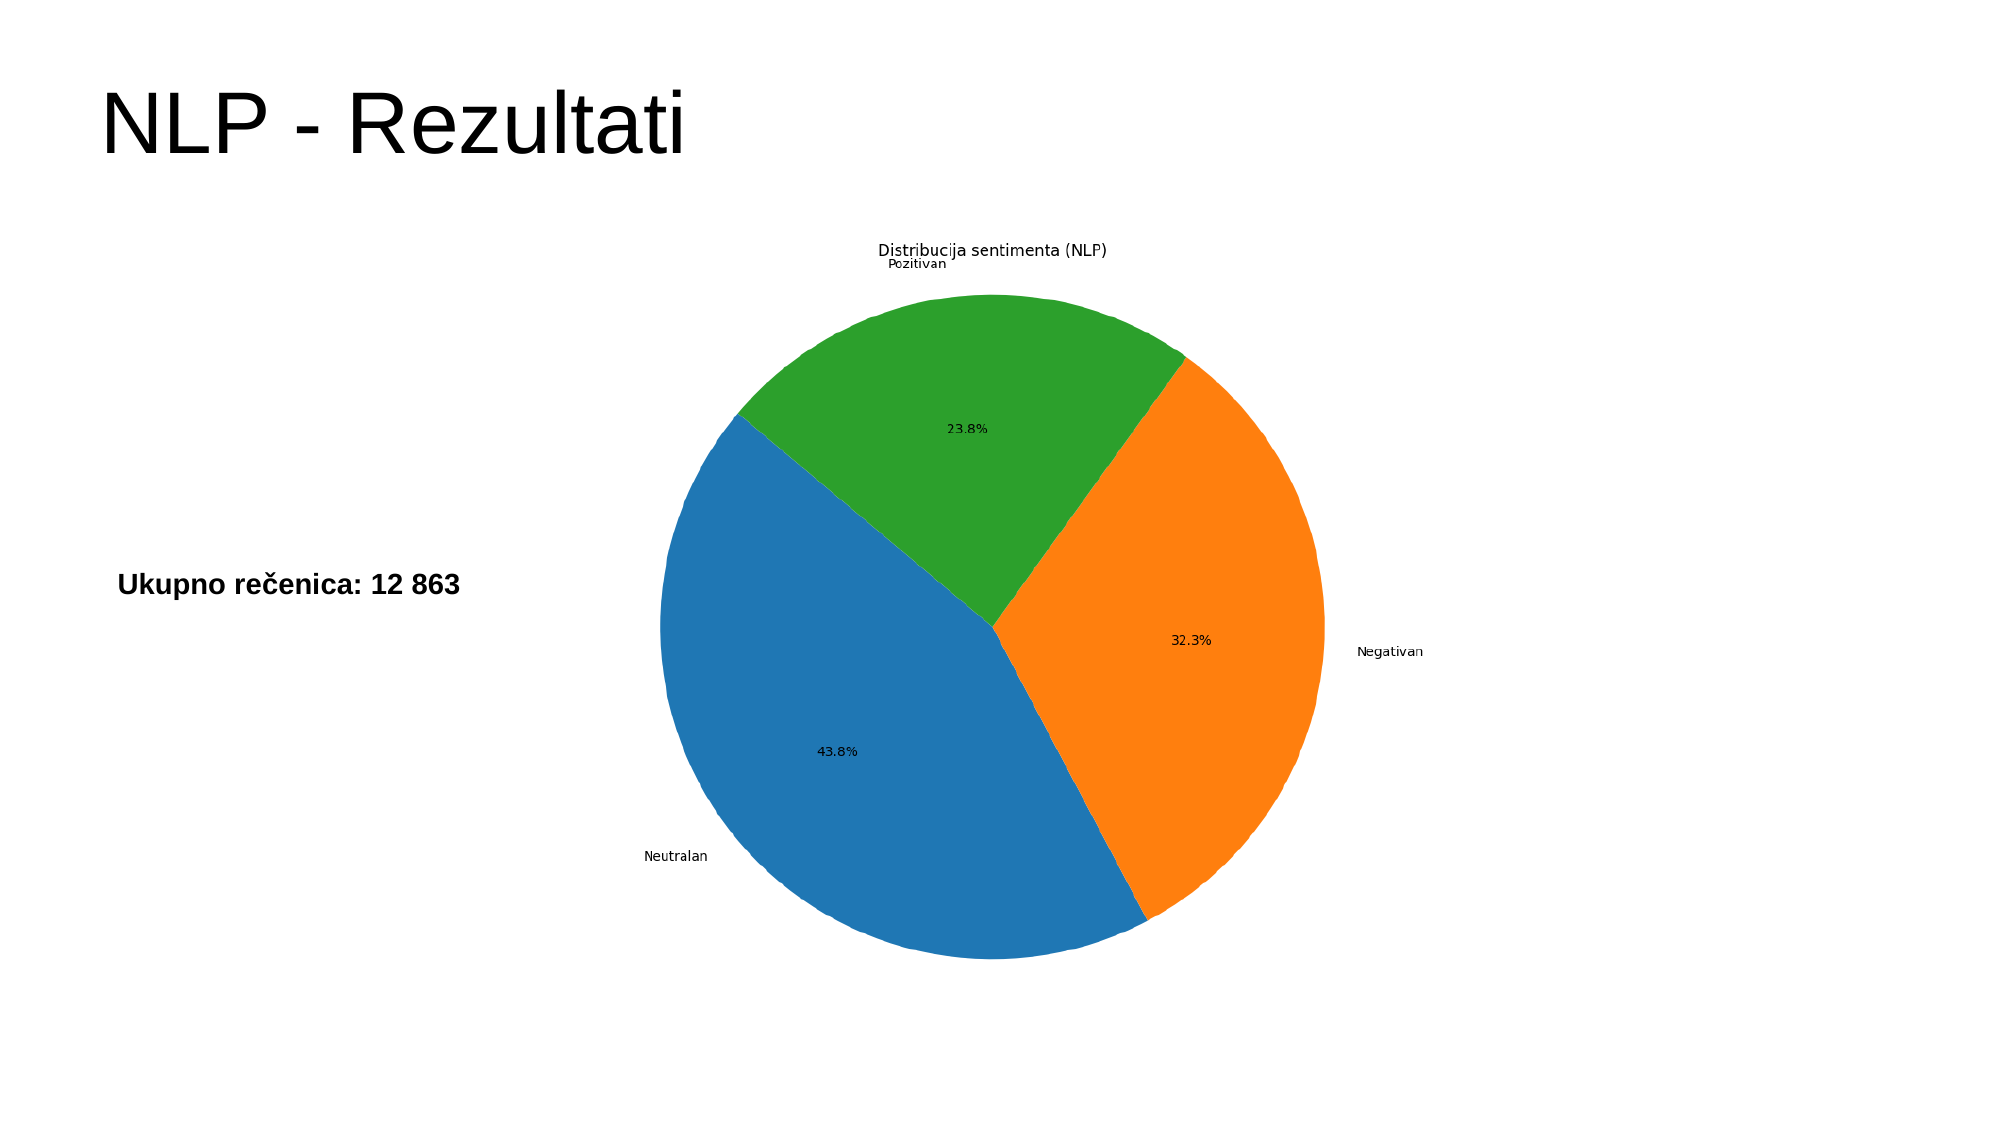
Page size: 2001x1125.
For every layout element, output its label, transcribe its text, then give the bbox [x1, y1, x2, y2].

picture [617, 233, 1433, 999]
text_box Ukupno rečenica: 12 863 [0, 562, 612, 609]
title NLP - Rezultati [85, 16, 1811, 234]
